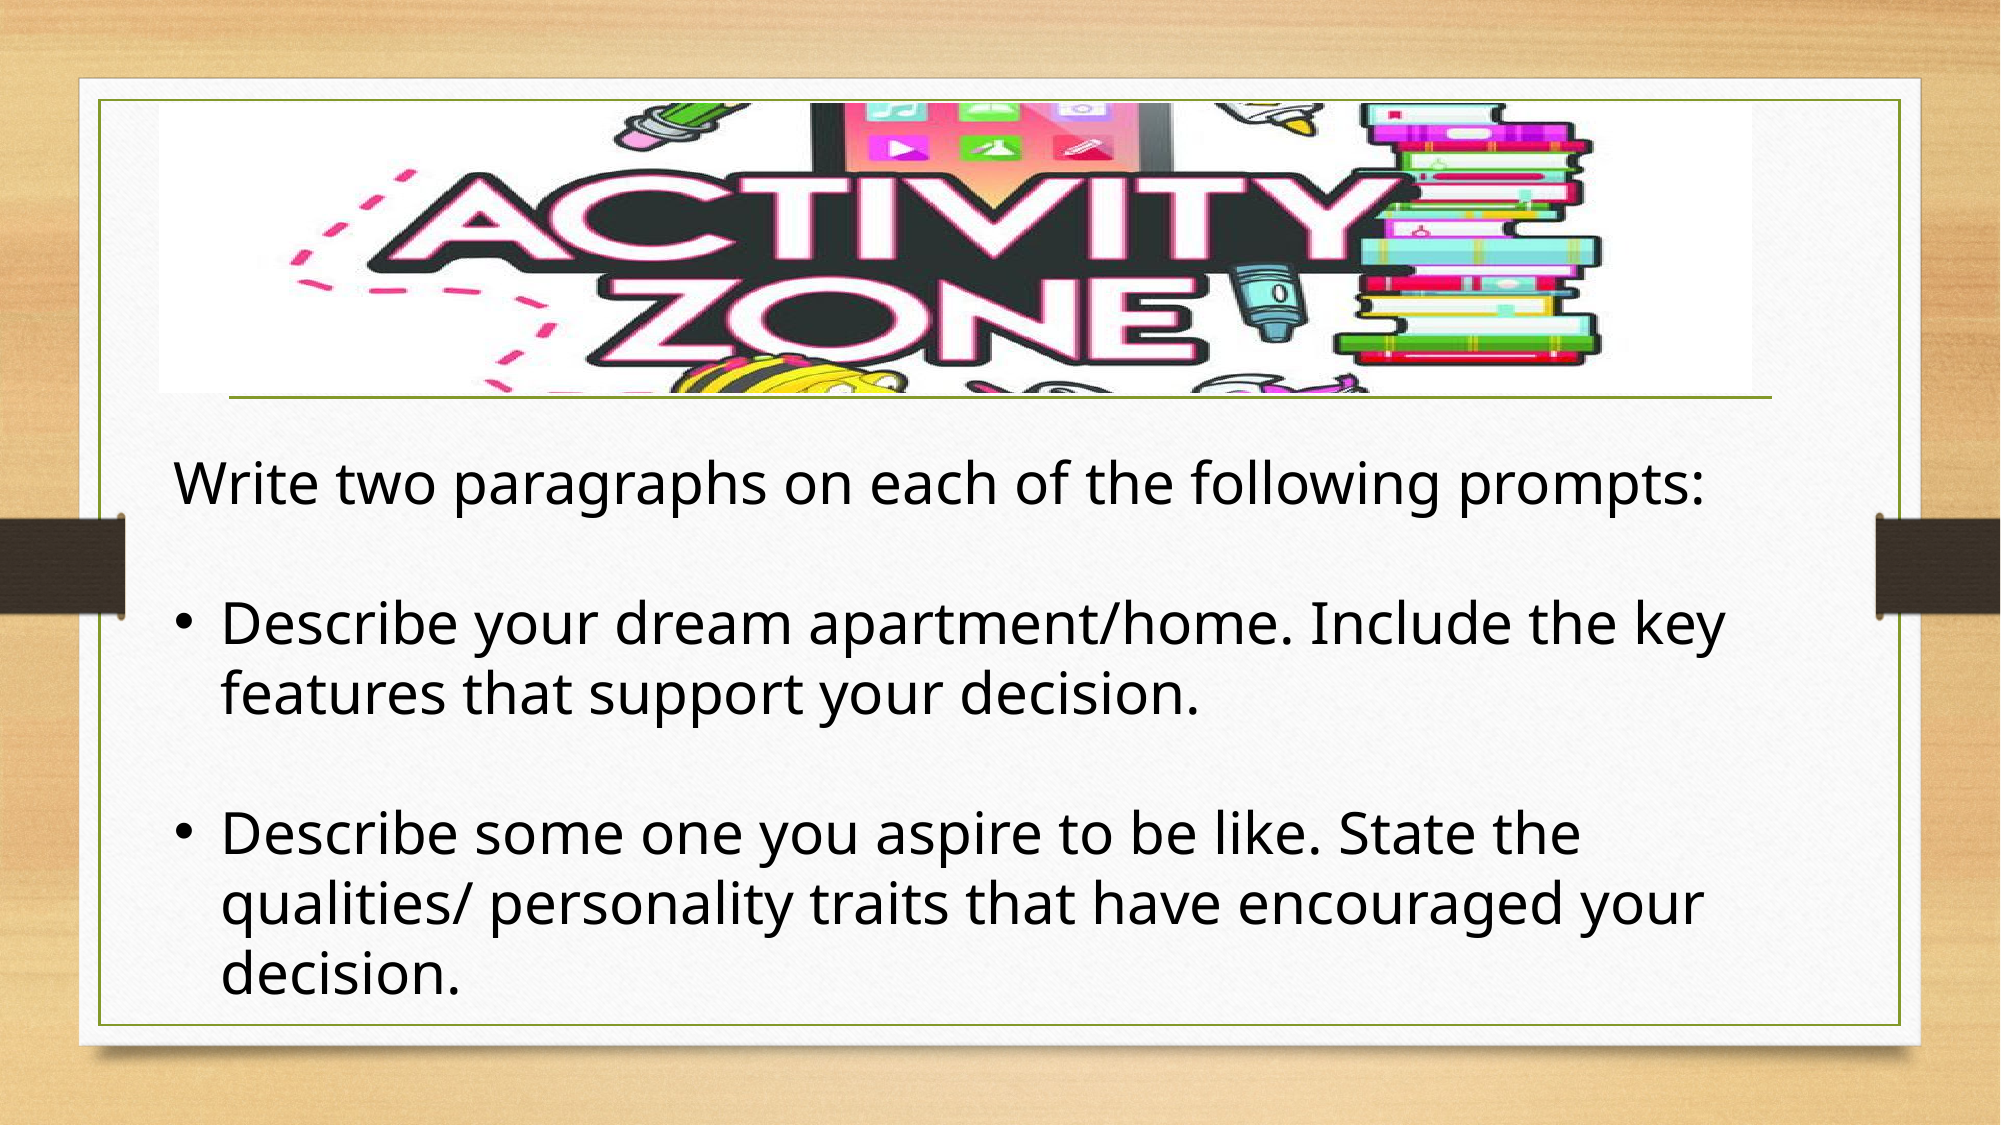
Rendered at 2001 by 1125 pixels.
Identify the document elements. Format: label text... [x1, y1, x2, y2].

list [158, 103, 1752, 393]
picture [0, 0, 2001, 1125]
text_box Write two paragraphs on each of the following prompts: Describe your dream apartment/home. Include the key features that support your decision. Describe some one you aspire to be like. State the qualities/ personality traits that have encouraged your decision. [159, 438, 1833, 1084]
